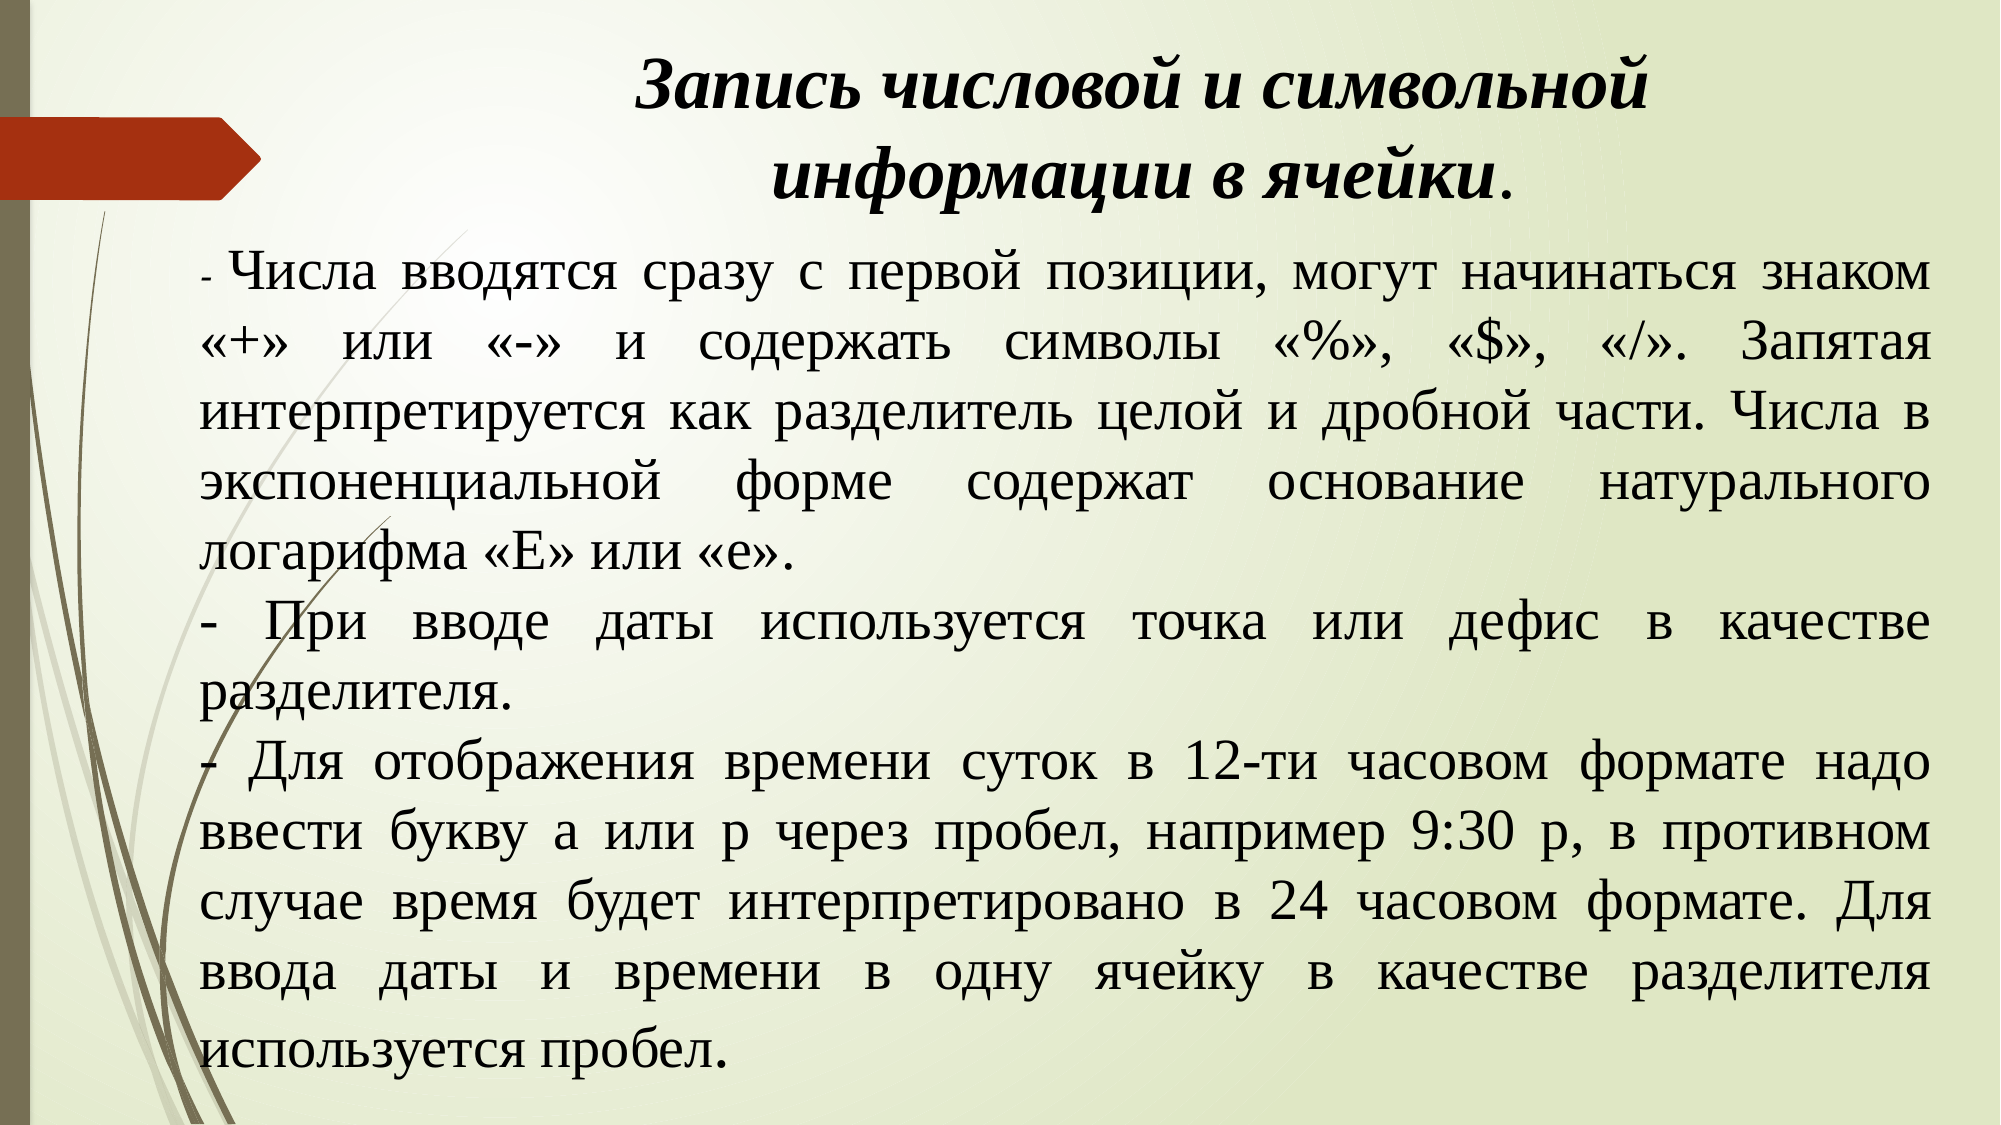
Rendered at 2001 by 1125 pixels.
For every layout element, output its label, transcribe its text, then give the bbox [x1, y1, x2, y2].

text_box - Числа вводятся сразу с первой позиции, могут начинаться знаком «+» или «-» и содержать символы «%», «$», «/». За­пятая интерпретируется как разделитель целой и дробной части. Числа в экспоненциальной форме содержат основа­ние натурального логарифма «Е» или «е». - При вводе даты используется точка или дефис в качестве разделителя. - Для отображения времени суток в 12-ти часовом формате надо ввести букву а или р через пробел, например 9:30 р, в противном случае время будет интерпретировано в 24 ча­совом формате. Для ввода даты и времени в одну ячейку в качестве разделителя используется пробел. [184, 223, 1947, 1089]
text_box Запись числовой и символьной информации в ячейки. [470, 26, 1817, 222]
